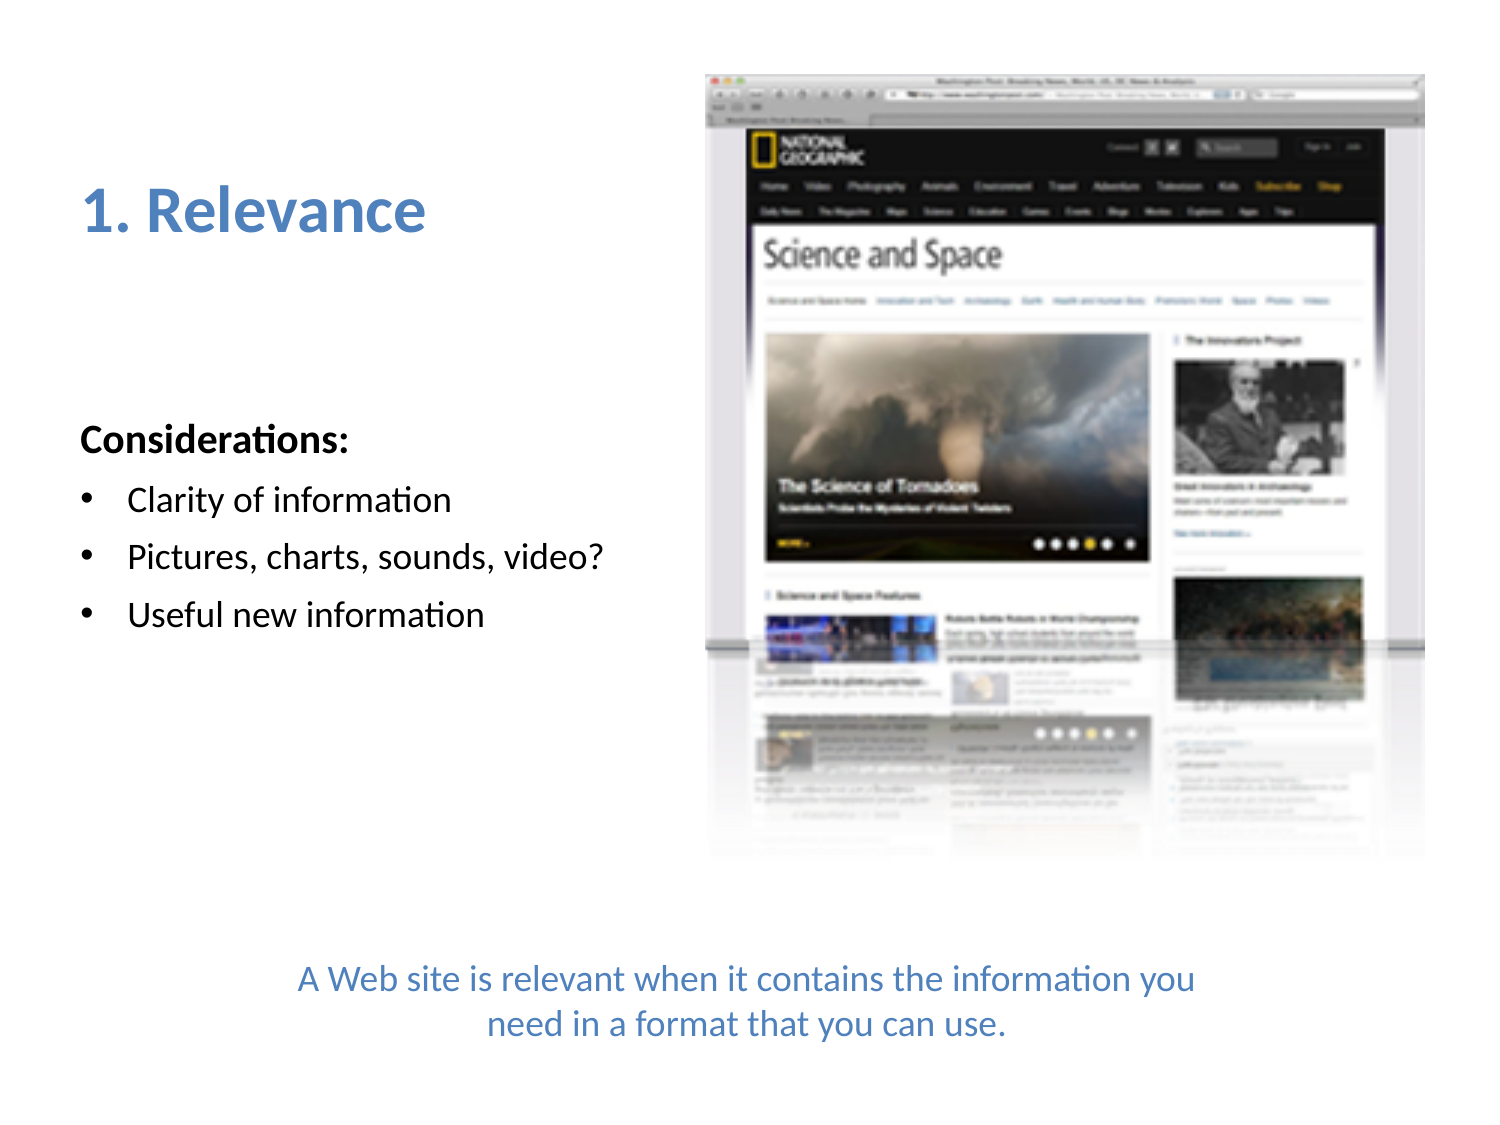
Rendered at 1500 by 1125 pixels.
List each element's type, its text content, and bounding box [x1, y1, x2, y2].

text_box A Web site is relevant when it contains the information you need in a format that you can use. [242, 946, 699, 1052]
picture [704, 74, 1426, 1125]
text_box Considerations: Clarity of information Pictures, charts, sounds, video? Useful new information [65, 404, 699, 643]
text_box 1. Relevance [65, 158, 604, 238]
